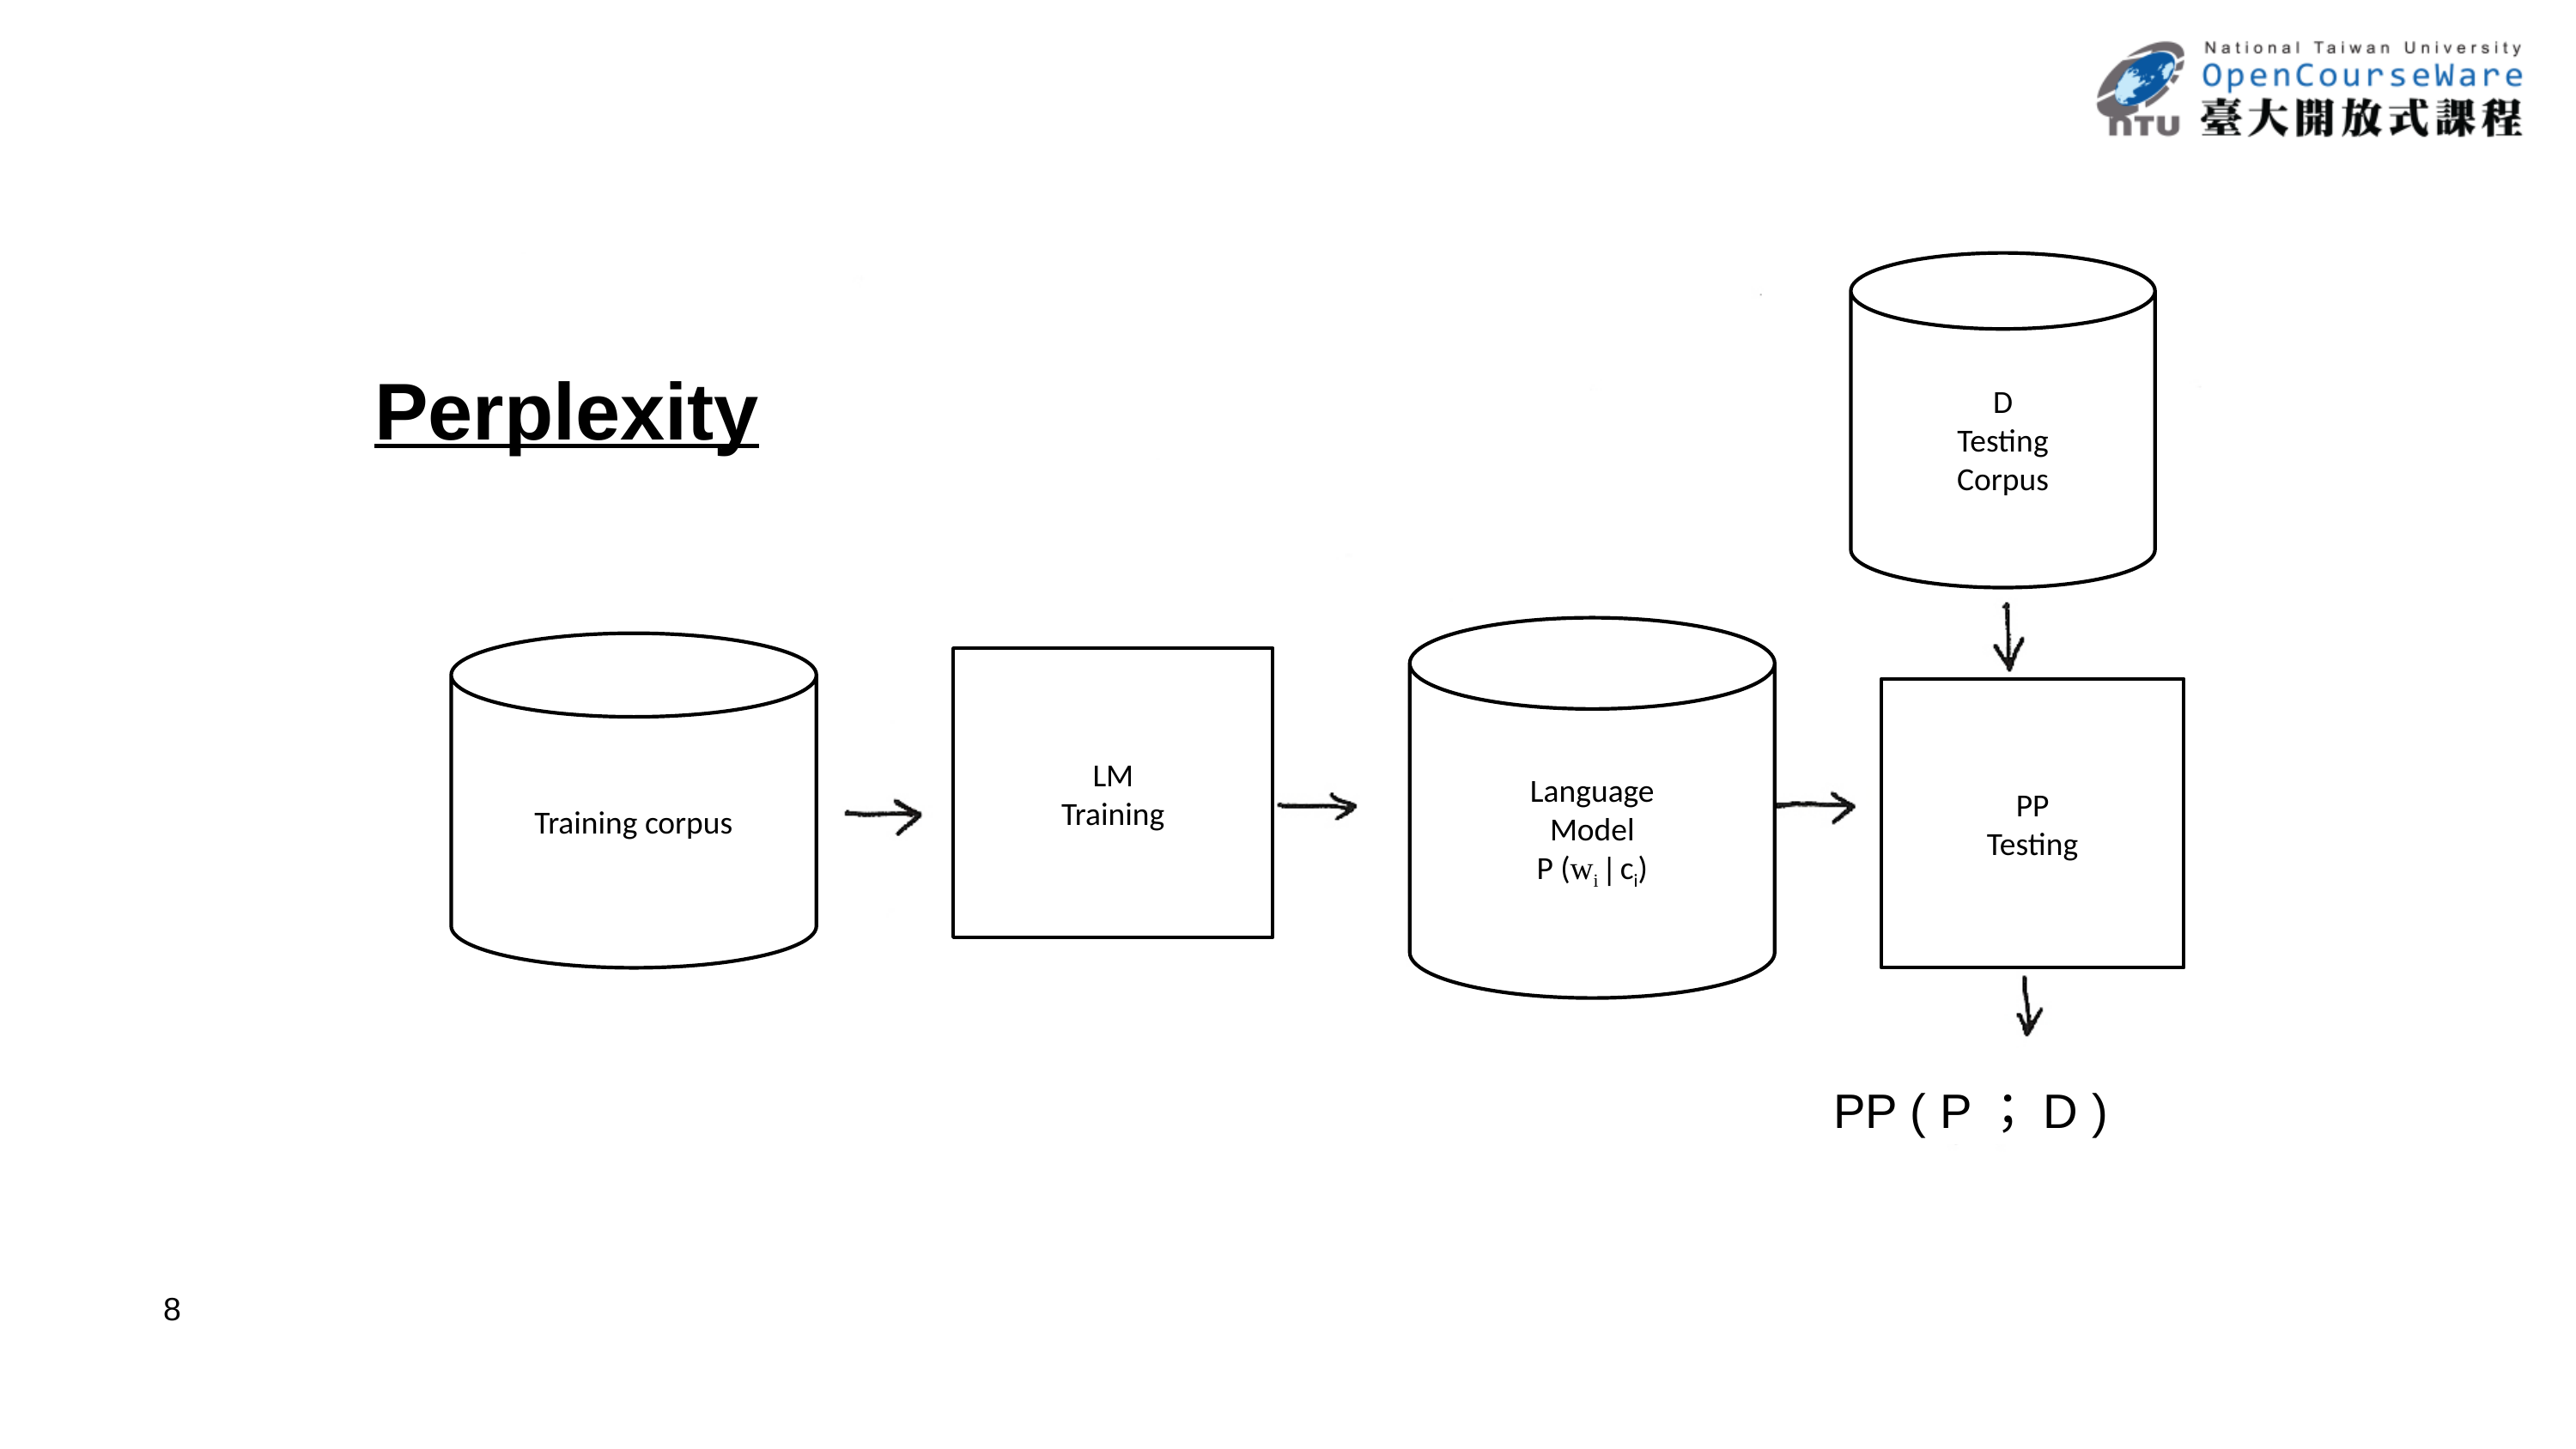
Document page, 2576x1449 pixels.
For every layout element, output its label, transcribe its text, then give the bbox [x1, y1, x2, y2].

text_box 8 [150, 1282, 194, 1334]
picture [2071, 24, 2551, 155]
picture [321, 252, 2251, 1183]
